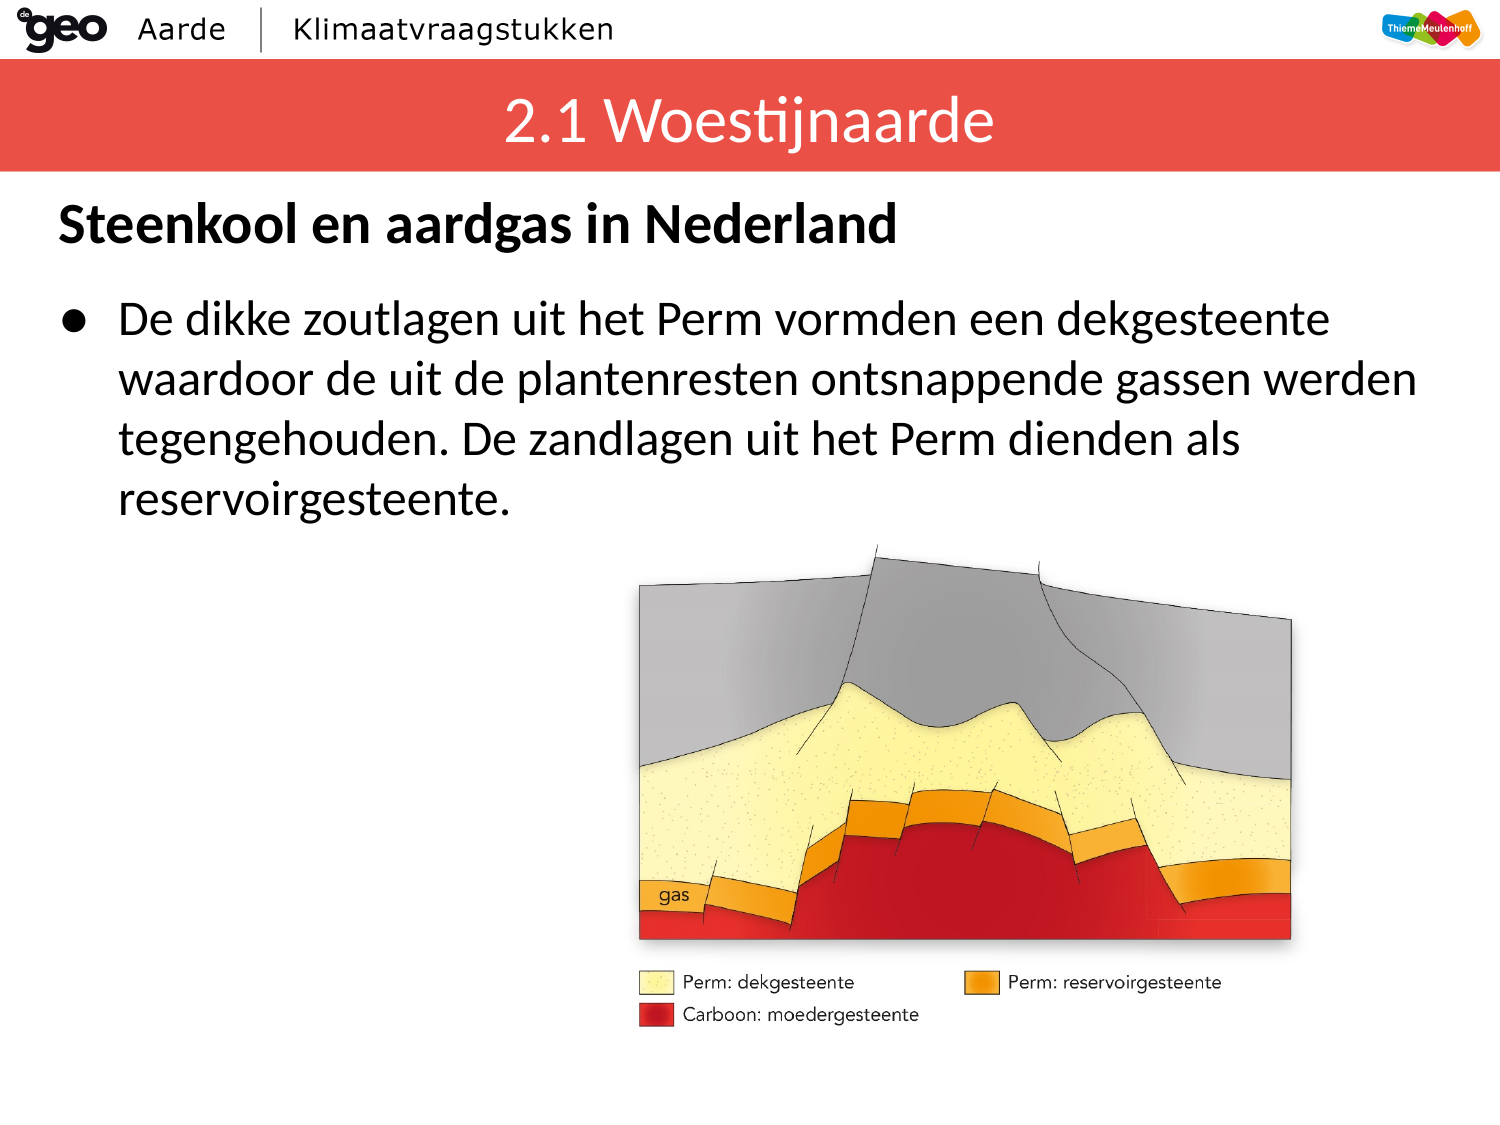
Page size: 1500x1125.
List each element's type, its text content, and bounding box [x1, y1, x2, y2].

text_box Steenkool en aardgas in Nederland ● De dikke zoutlagen uit het Perm vormden een dekgesteente waardoor de uit de plantenresten ontsnappende gassen werden tegengehouden. De zandlagen uit het Perm dienden als reservoirgesteente. [0, 177, 1459, 1081]
picture [0, 173, 1500, 1125]
title 2.1 Woestijnaarde [0, 61, 1500, 173]
picture [619, 538, 1310, 1032]
picture [0, 0, 1500, 61]
